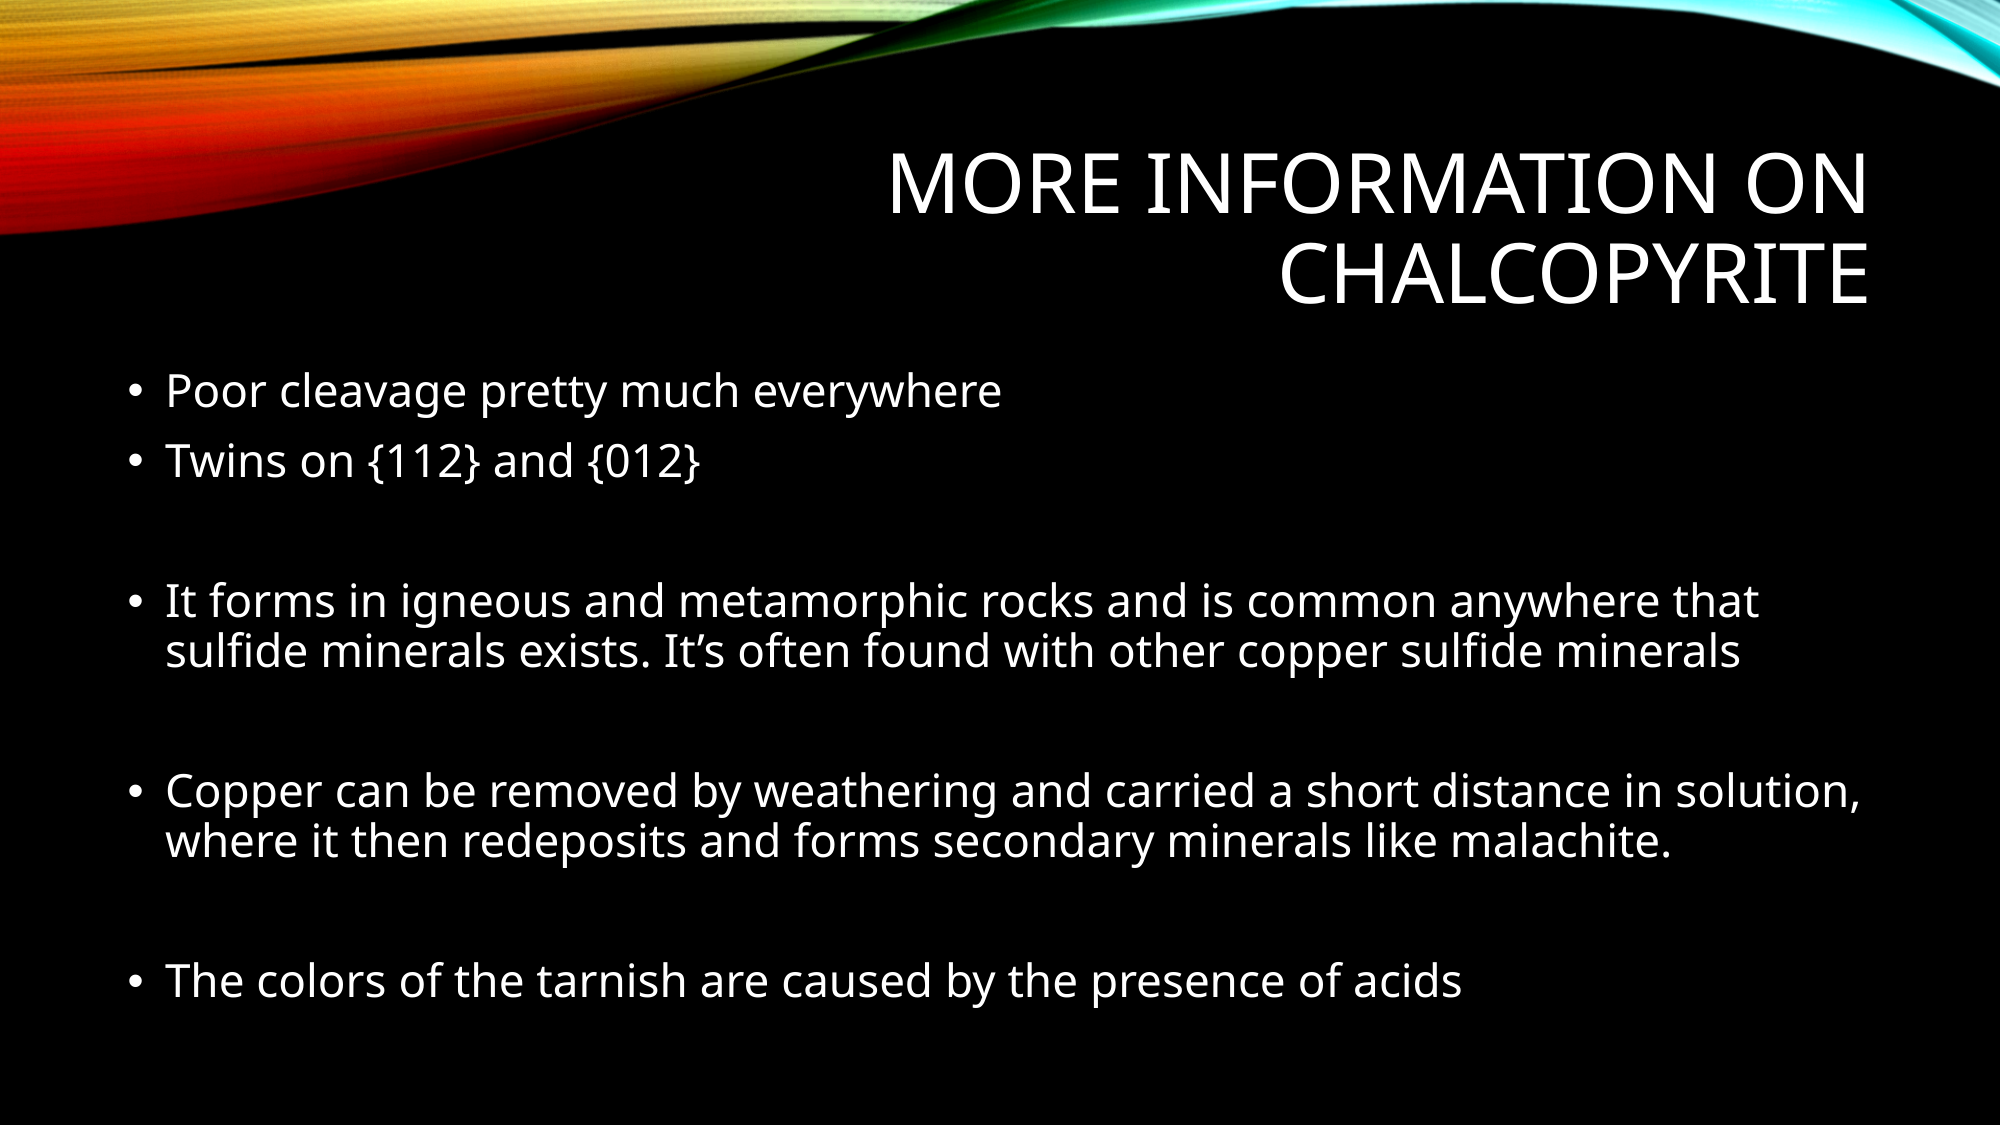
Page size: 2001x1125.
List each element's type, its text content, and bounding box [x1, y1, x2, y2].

list Poor cleavage pretty much everywhere Twins on {112} and {012} It forms in igneous and metamorphic rocks and is common anywhere that sulfide minerals exists. It’s often found with other copper sulfide minerals Copper can be removed by weathering and carried a short distance in solution, where it then redeposits and forms secondary minerals like malachite. The colors of the tarnish are caused by the presence of acids [112, 360, 1888, 1021]
title More information on chalcopyrite [474, 125, 1888, 338]
picture [0, 0, 2000, 237]
